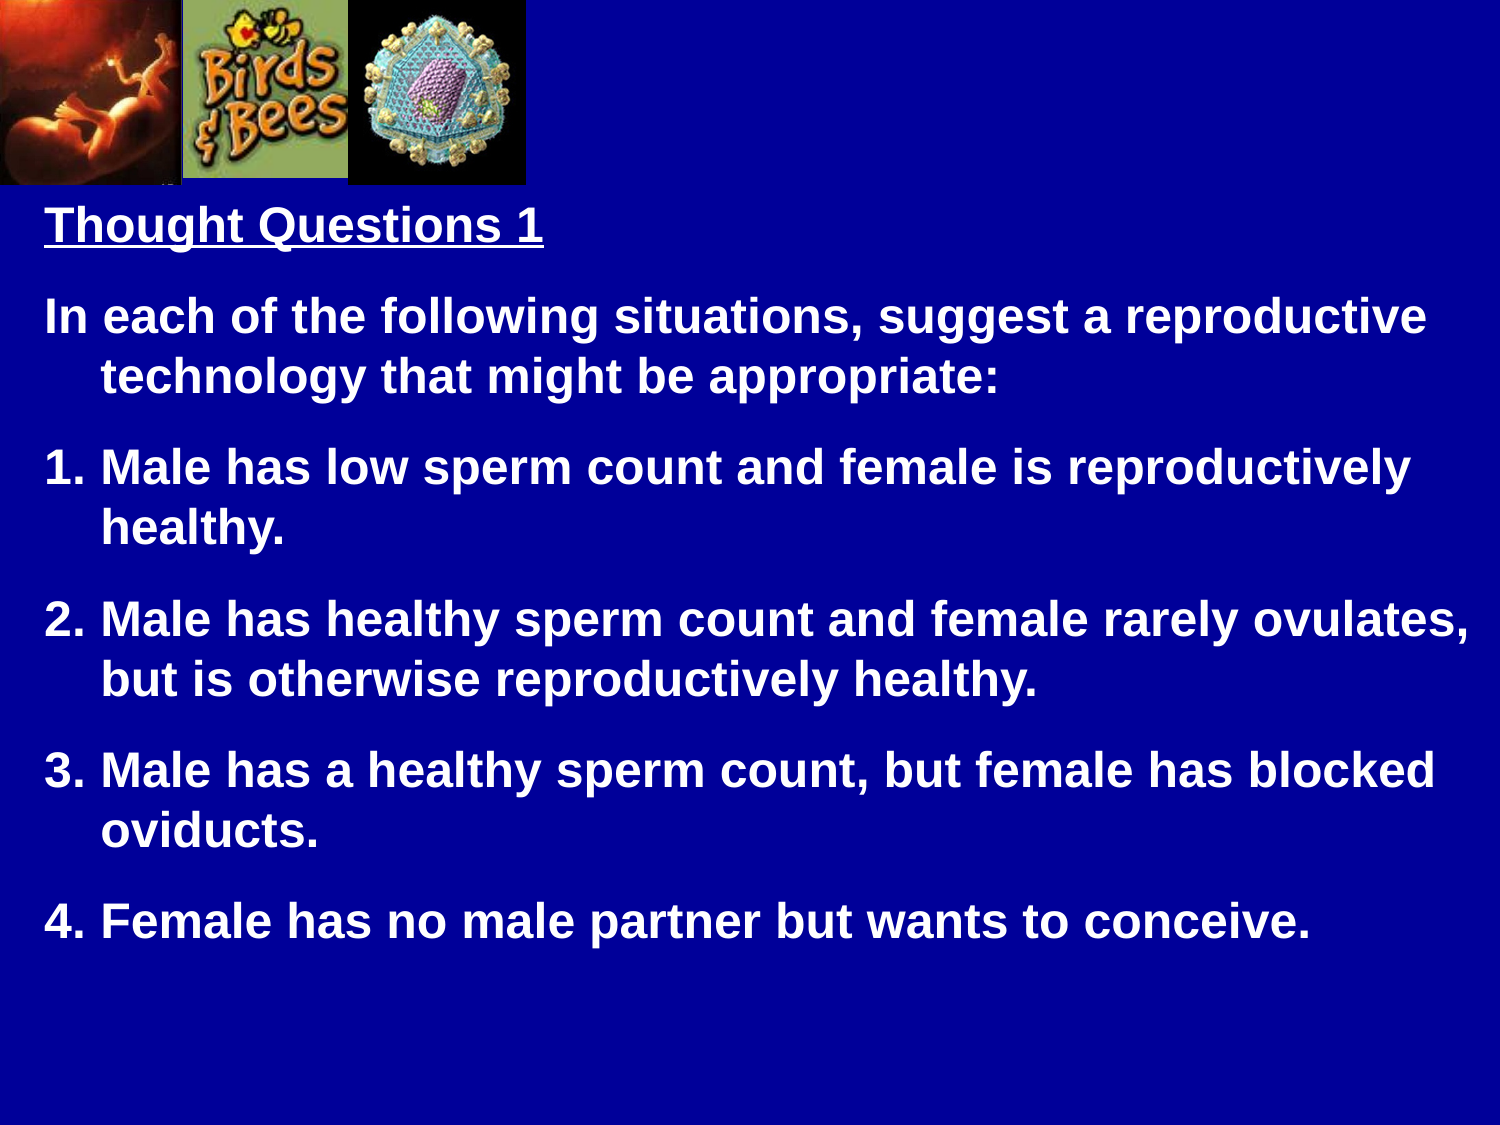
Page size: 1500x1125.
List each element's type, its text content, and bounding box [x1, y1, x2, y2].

text_box Thought Questions 1 In each of the following situations, suggest a reproductive technology that might be appropriate: Male has low sperm count and female is reproductively healthy. Male has healthy sperm count and female rarely ovulates, but is otherwise reproductively healthy. Male has a healthy sperm count, but female has blocked oviducts. Female has no male partner but wants to conceive. [29, 184, 1500, 1125]
picture [0, 0, 526, 185]
